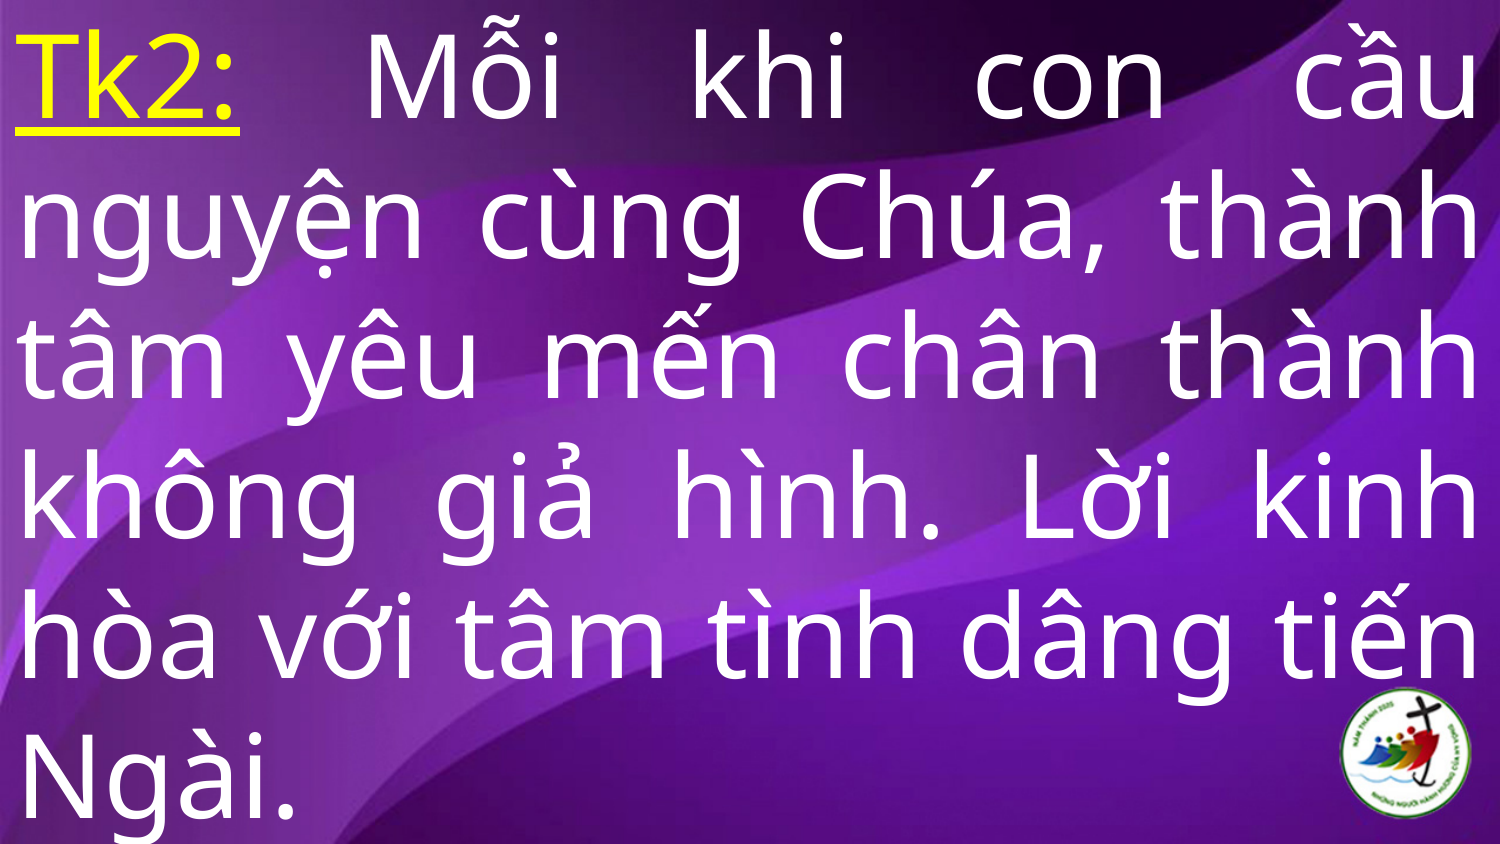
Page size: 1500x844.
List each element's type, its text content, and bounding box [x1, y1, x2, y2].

title Tk2: Mỗi khi con cầu nguyện cùng Chúa, thành tâm yêu mến chân thành không giả hình. Lời kinh hòa với tâm tình dâng tiến Ngài. [0, 0, 1500, 844]
